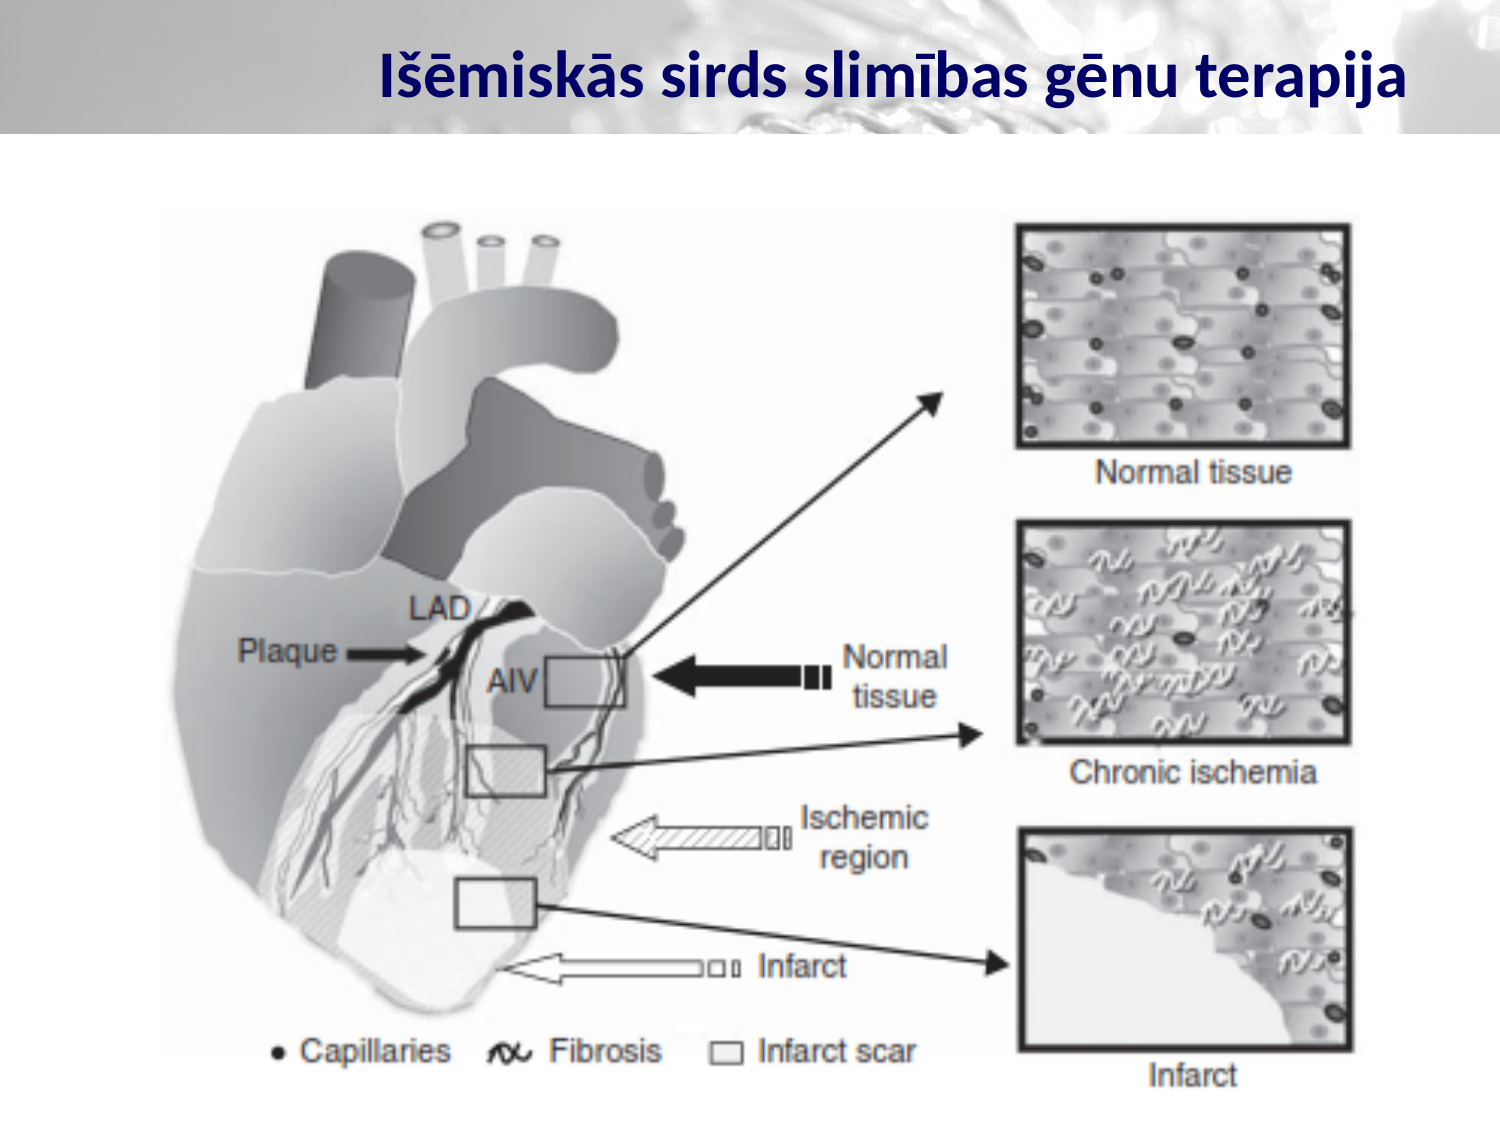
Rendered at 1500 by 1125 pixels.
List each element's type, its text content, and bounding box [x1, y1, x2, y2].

title Išēmiskās sirds slimības gēnu terapija [74, 24, 1426, 118]
picture [100, 142, 1448, 1125]
picture [0, 0, 1500, 134]
